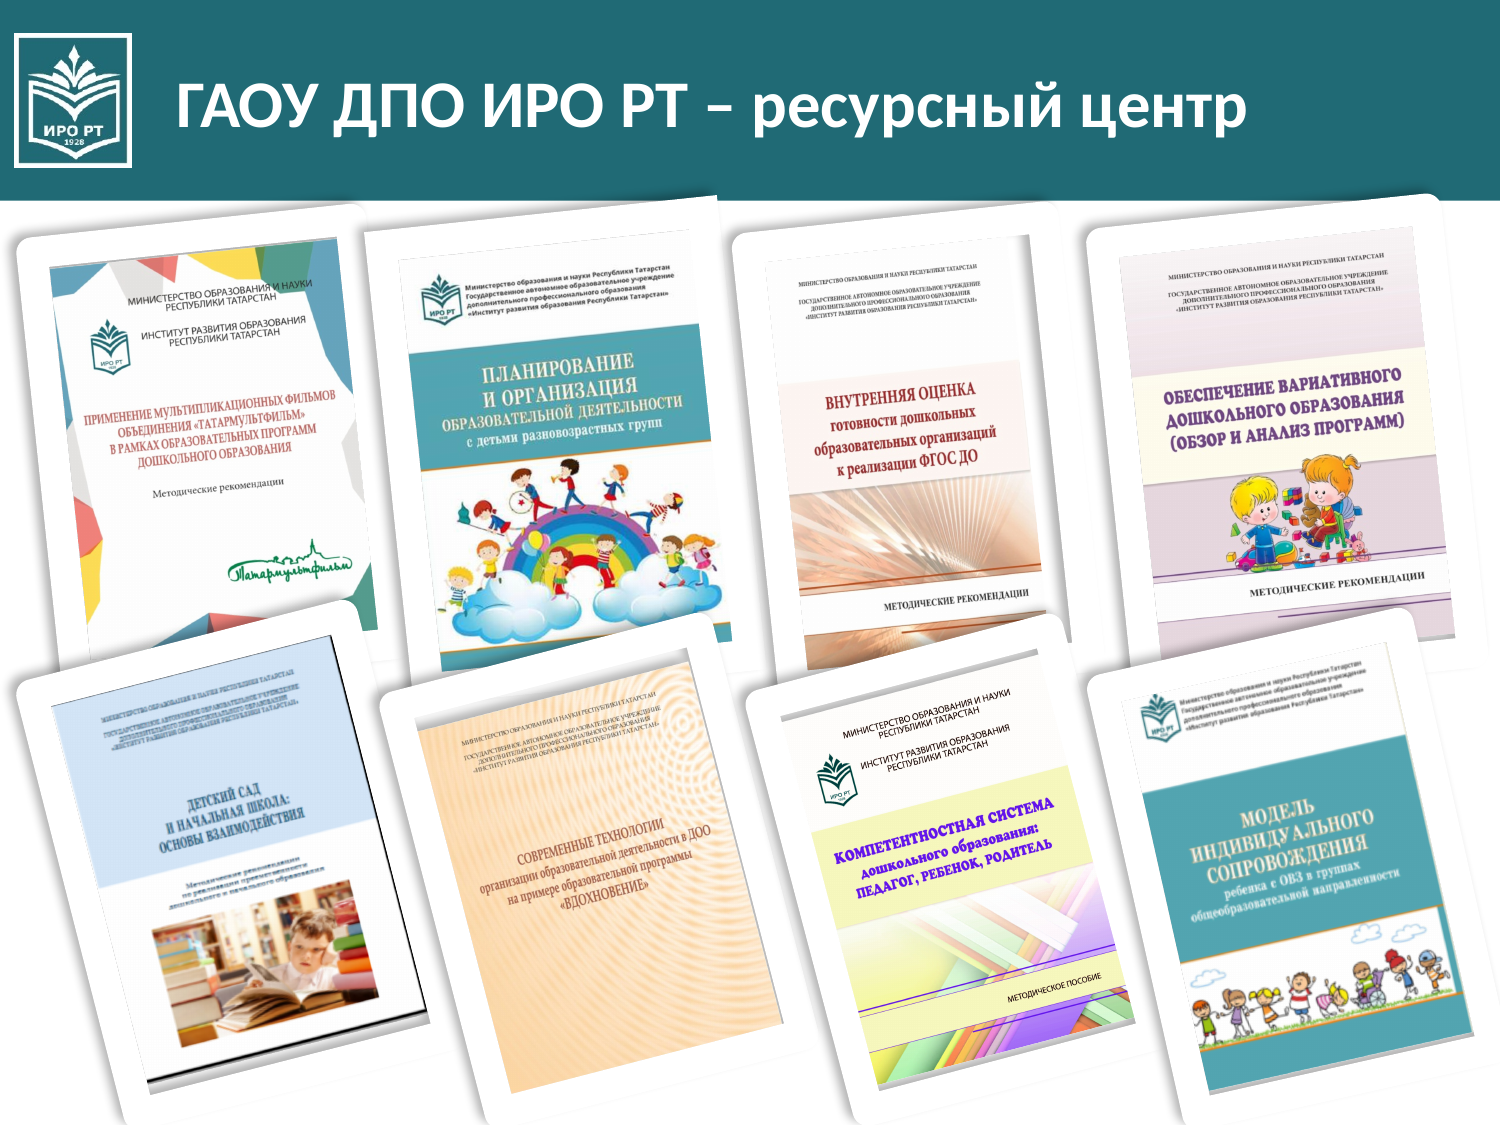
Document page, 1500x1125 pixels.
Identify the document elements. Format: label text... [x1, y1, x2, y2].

picture [399, 230, 732, 671]
picture [419, 662, 781, 1093]
picture [50, 239, 427, 1084]
text_box ГАОУ ДПО ИРО РТ – ресурсный центр [0, 0, 1500, 203]
picture [765, 237, 1133, 1084]
picture [13, 32, 132, 168]
picture [1120, 227, 1473, 1090]
